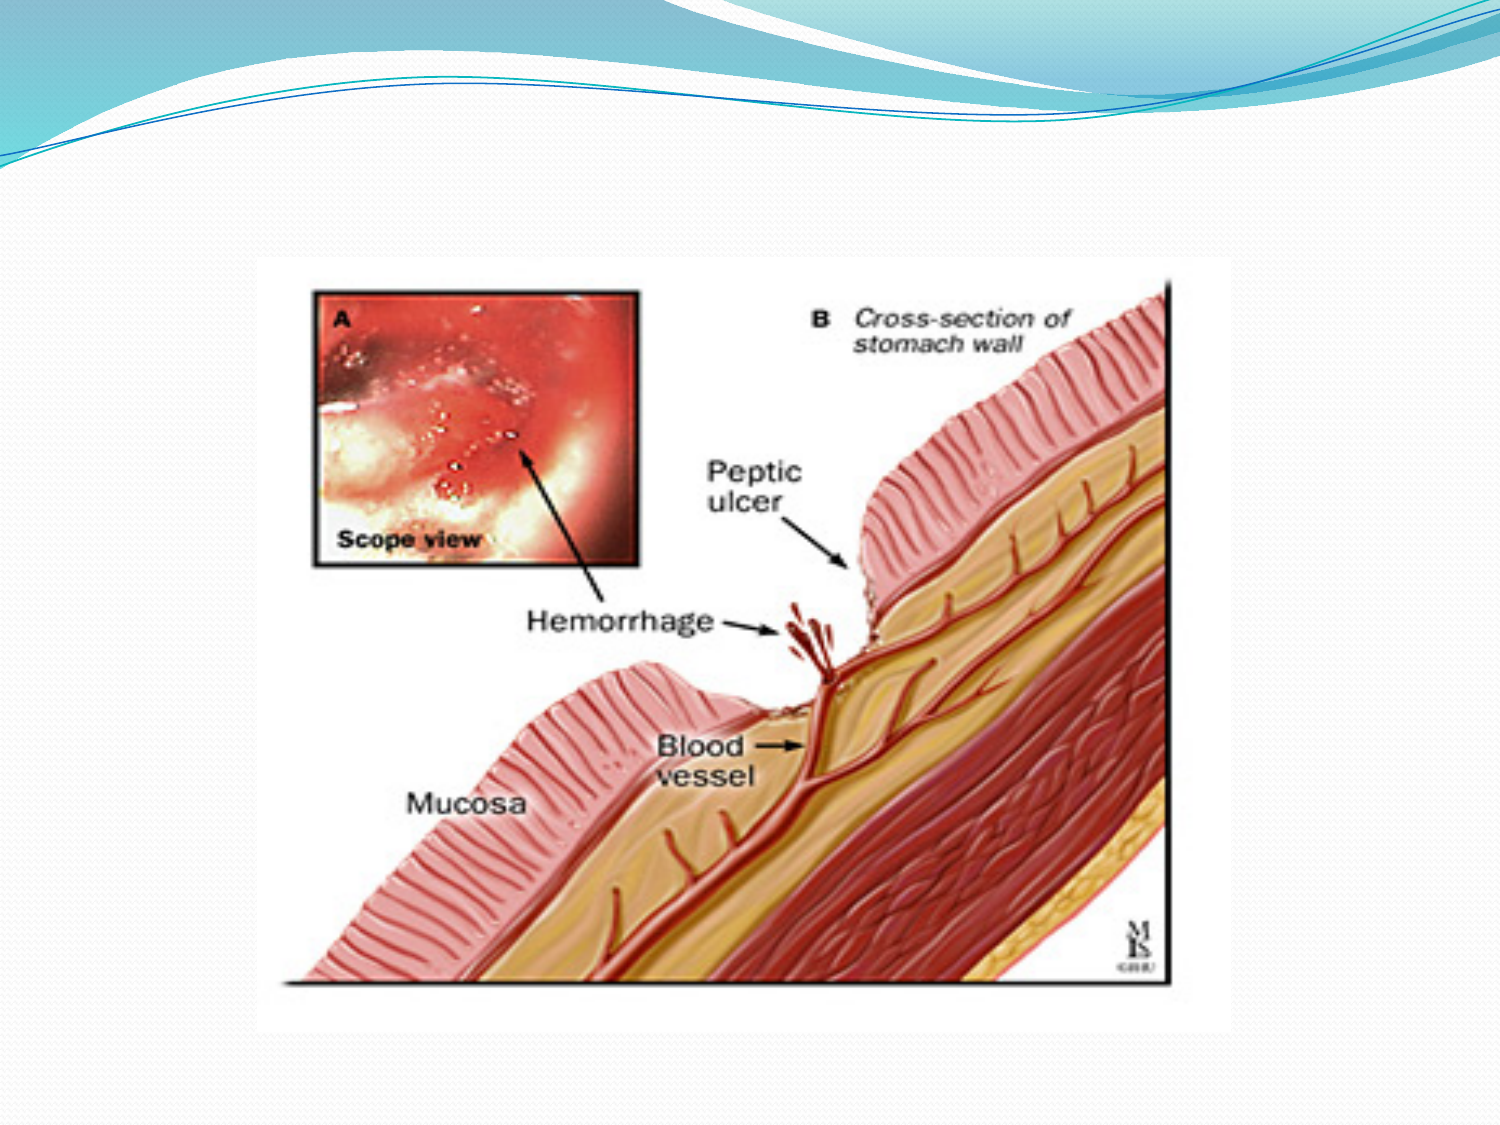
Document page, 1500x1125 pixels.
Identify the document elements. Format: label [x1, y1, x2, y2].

list [257, 257, 1231, 1032]
